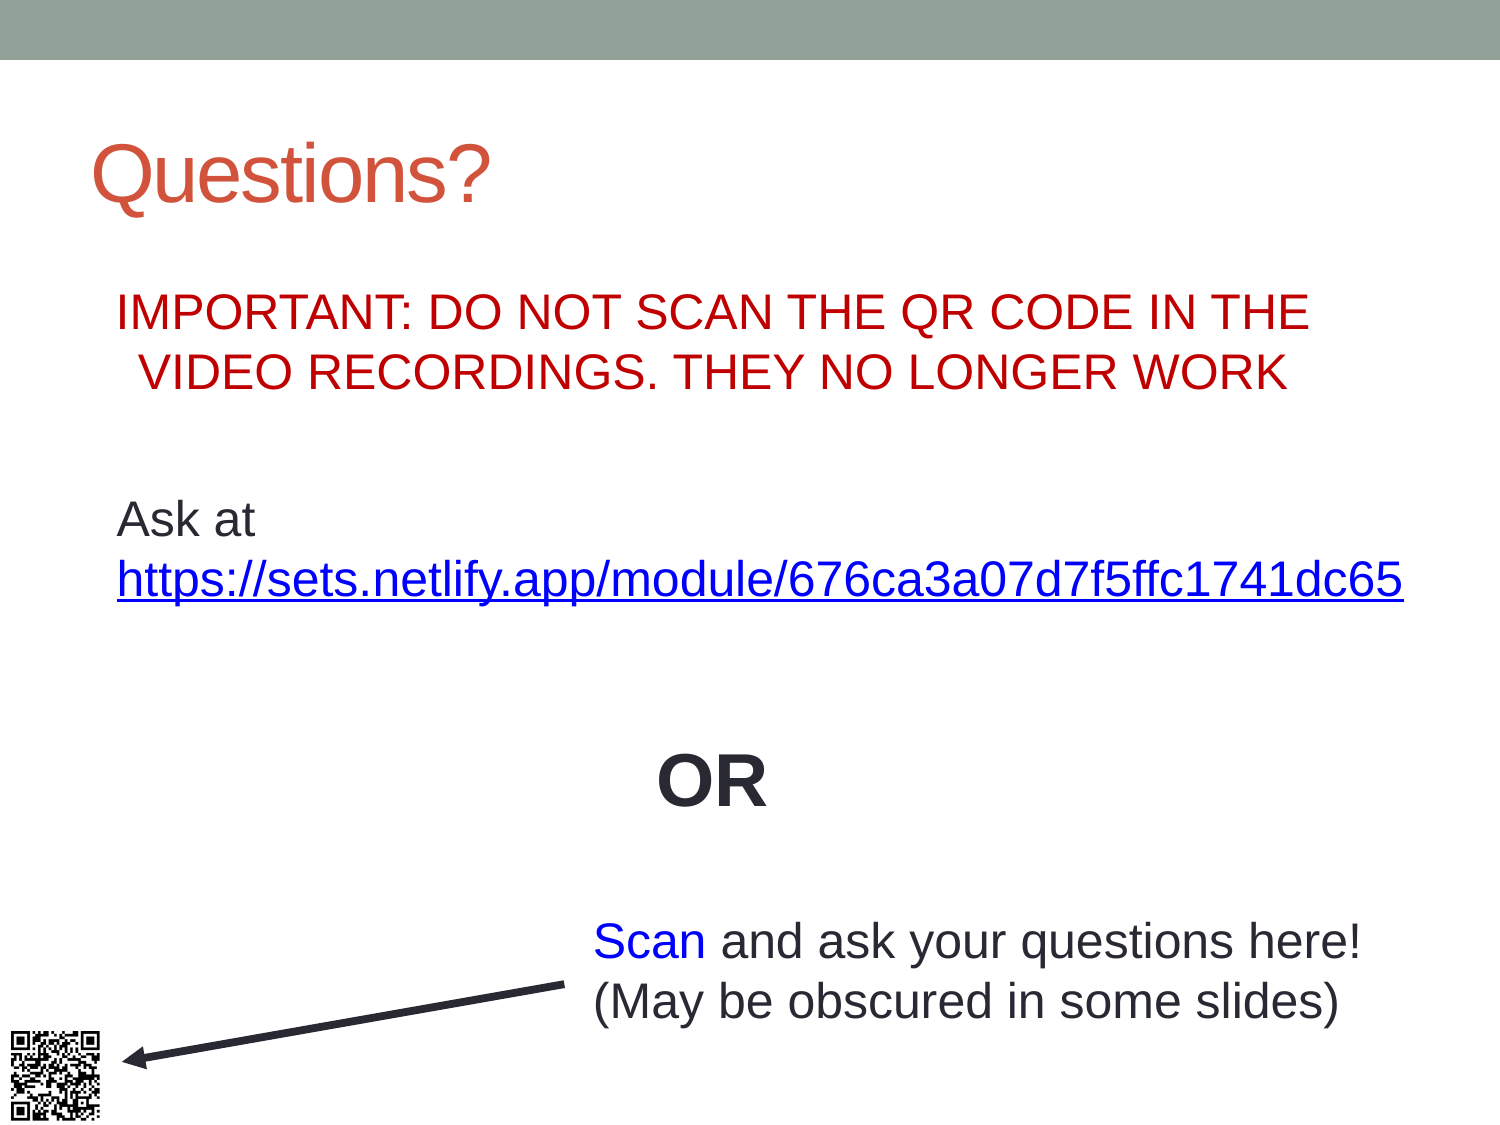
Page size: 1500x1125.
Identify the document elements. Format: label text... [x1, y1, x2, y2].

title Questions? [75, 87, 1425, 250]
text_box Ask at https://sets.netlify.app/module/676ca3a07d7f5ffc1741dc65 [101, 478, 1420, 614]
picture [8, 1028, 103, 1124]
text_box IMPORTANT: DO NOT SCAN THE QR CODE IN THE VIDEO RECORDINGS. THEY NO LONGER WORK [94, 272, 1332, 407]
list Scan and ask your questions here! (May be obscured in some slides) [577, 901, 1439, 1038]
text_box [121, 983, 565, 1063]
text_box OR [642, 723, 785, 829]
